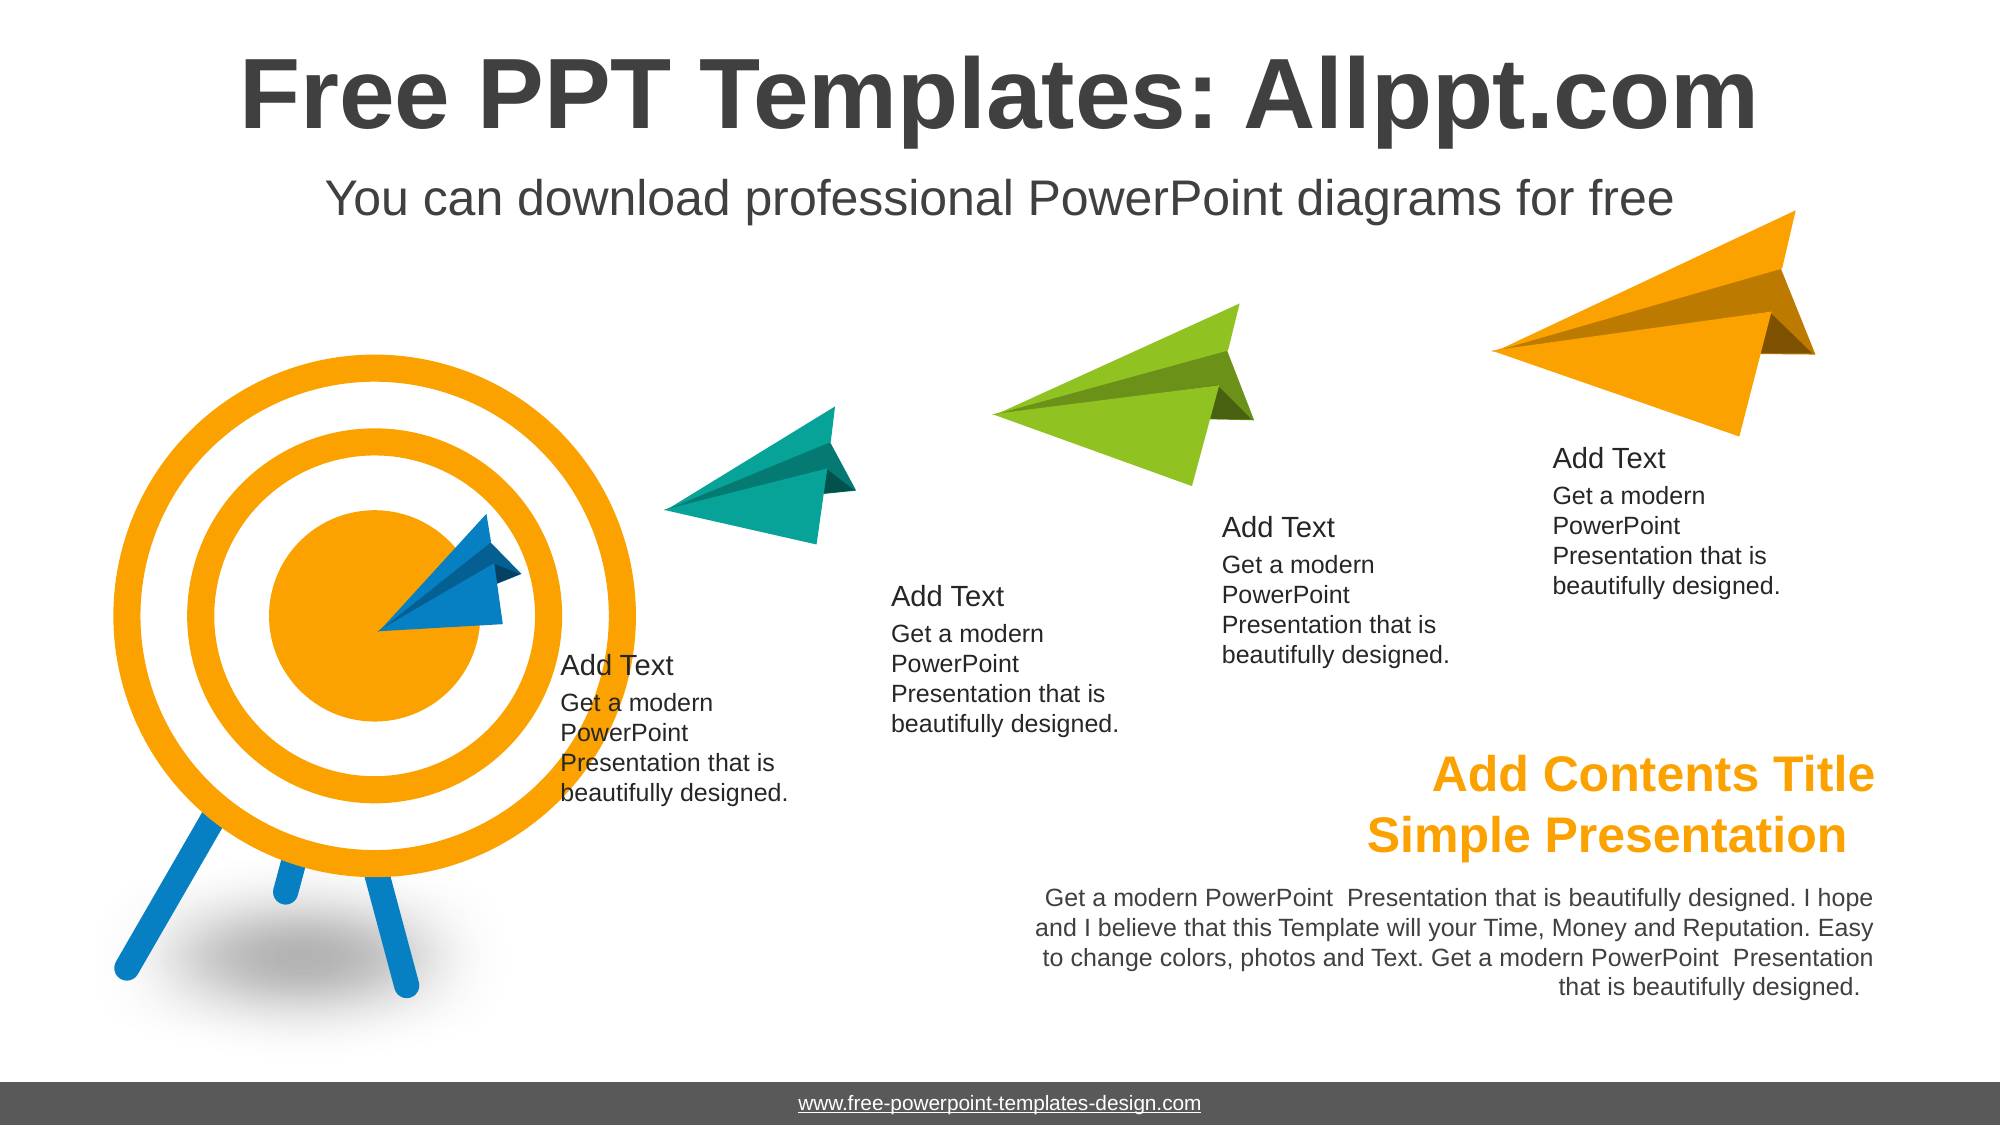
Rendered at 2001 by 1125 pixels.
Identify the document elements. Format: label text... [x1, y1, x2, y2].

text_box www.free-powerpoint-templates-design.com [0, 1082, 2000, 1123]
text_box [1206, 500, 1502, 678]
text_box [362, 525, 506, 668]
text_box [126, 367, 623, 864]
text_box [876, 569, 1171, 747]
title Free PPT Templates: Allppt.com [0, 32, 2000, 161]
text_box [1236, 734, 1891, 871]
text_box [1478, 179, 1779, 478]
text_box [981, 276, 1225, 519]
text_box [1537, 431, 1833, 609]
text_box Get a modern PowerPoint Presentation that is beautifully designed. I hope and I believe that this Template will your Time, Money and Reputation. Easy to change colors, photos and Text. Get a modern PowerPoint Presentation that is beautifully designed. [1002, 873, 1891, 1009]
list You can download professional PowerPoint diagrams for free [0, 164, 2000, 234]
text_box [545, 639, 840, 816]
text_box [654, 398, 833, 577]
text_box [201, 864, 374, 1005]
